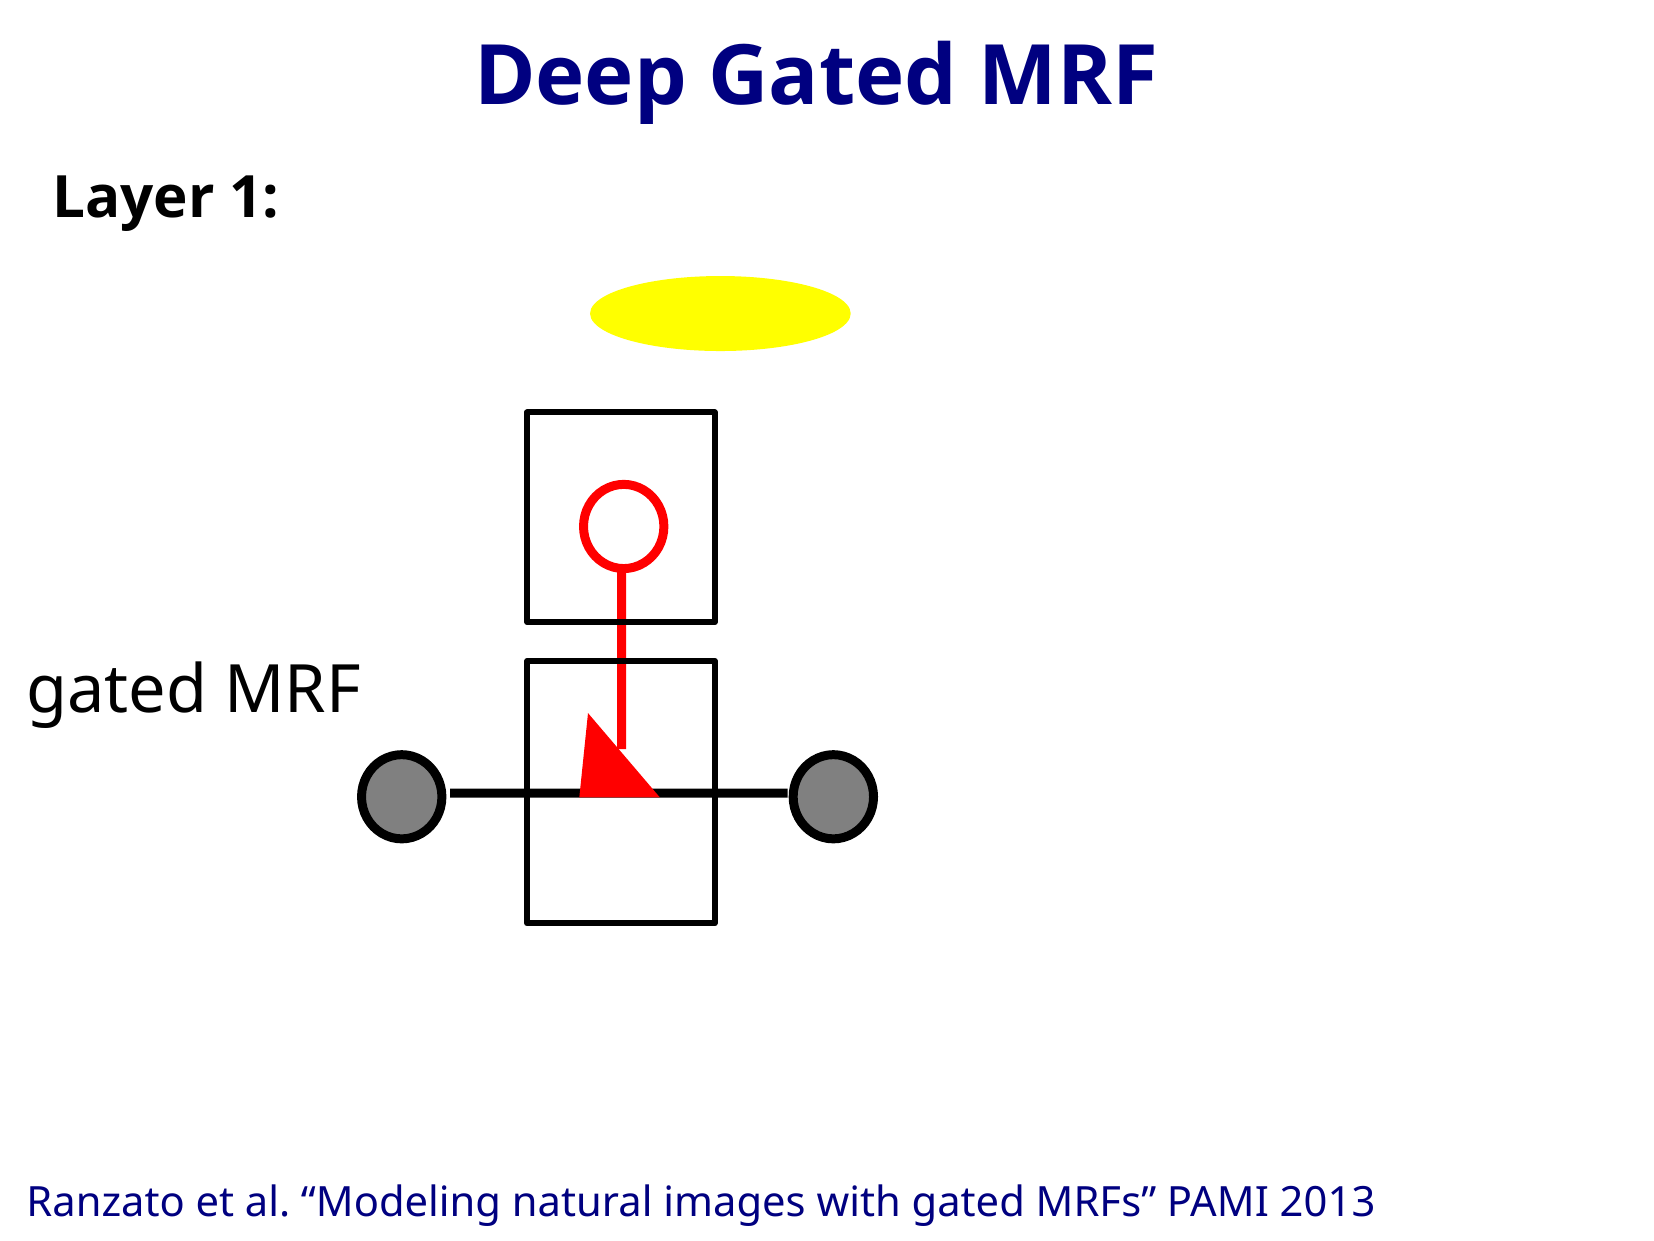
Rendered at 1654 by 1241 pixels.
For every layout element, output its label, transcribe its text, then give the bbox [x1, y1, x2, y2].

text_box [793, 754, 874, 839]
text_box Deep Gated MRF [10, 13, 1623, 137]
text_box [590, 276, 851, 352]
text_box Ranzato et al. “Modeling natural images with gated MRFs” PAMI 2013 [11, 1166, 1350, 1236]
text_box Layer 1: [37, 152, 1125, 243]
text_box gated MRF [0, 638, 410, 747]
text_box [527, 412, 715, 623]
text_box [361, 754, 442, 839]
text_box [527, 660, 715, 924]
